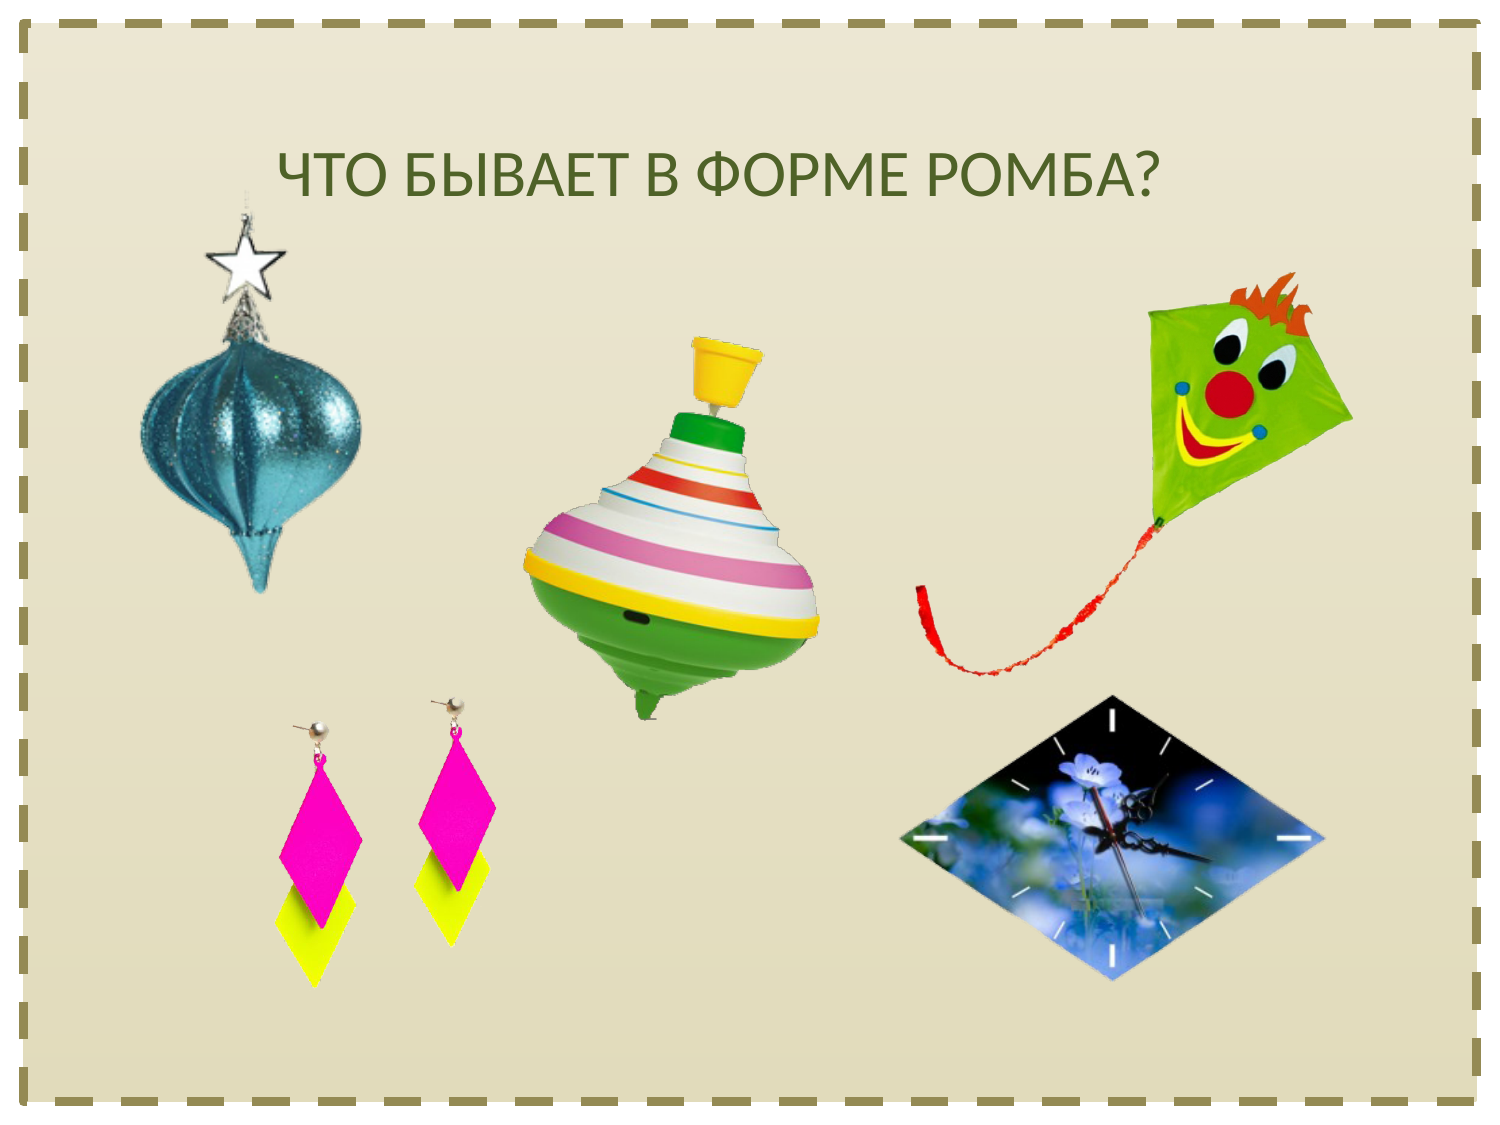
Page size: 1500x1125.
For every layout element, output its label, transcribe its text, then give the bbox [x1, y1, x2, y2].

picture [34, 175, 1372, 1009]
text_box ЧТО БЫВАЕТ В ФОРМЕ РОМБА? [103, 68, 1338, 256]
text_box [21, 21, 1479, 1104]
